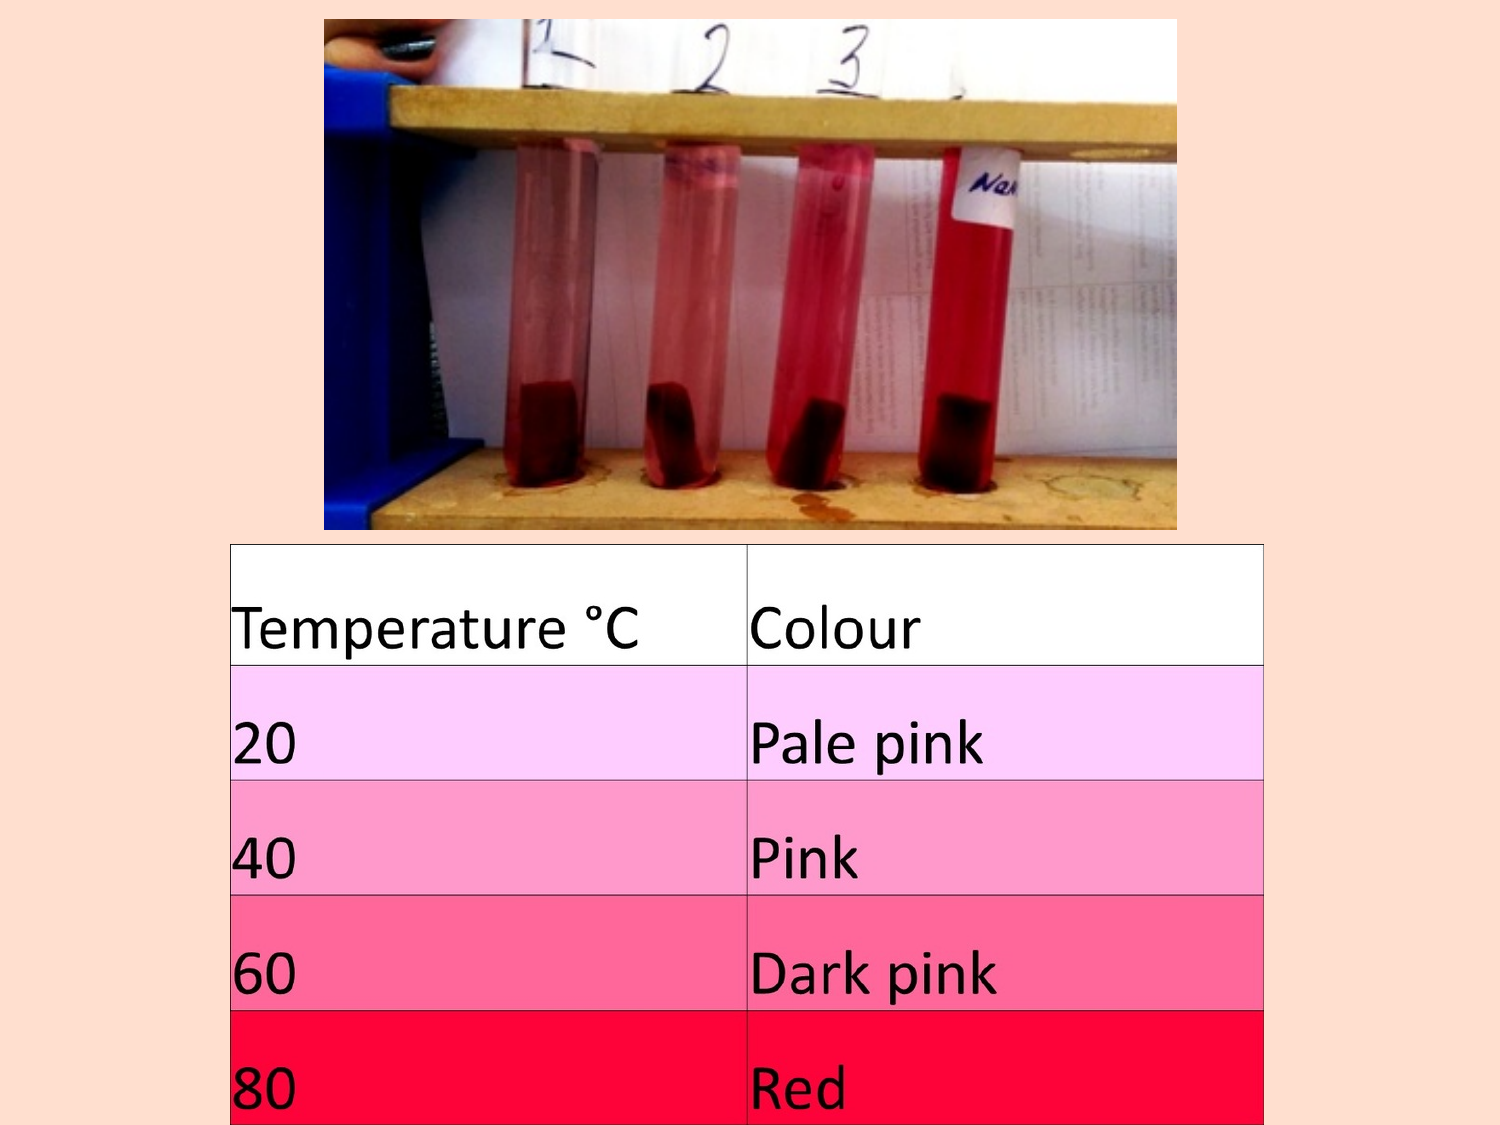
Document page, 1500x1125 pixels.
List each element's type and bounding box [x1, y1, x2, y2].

list [324, 18, 1178, 530]
picture [229, 544, 1264, 1125]
